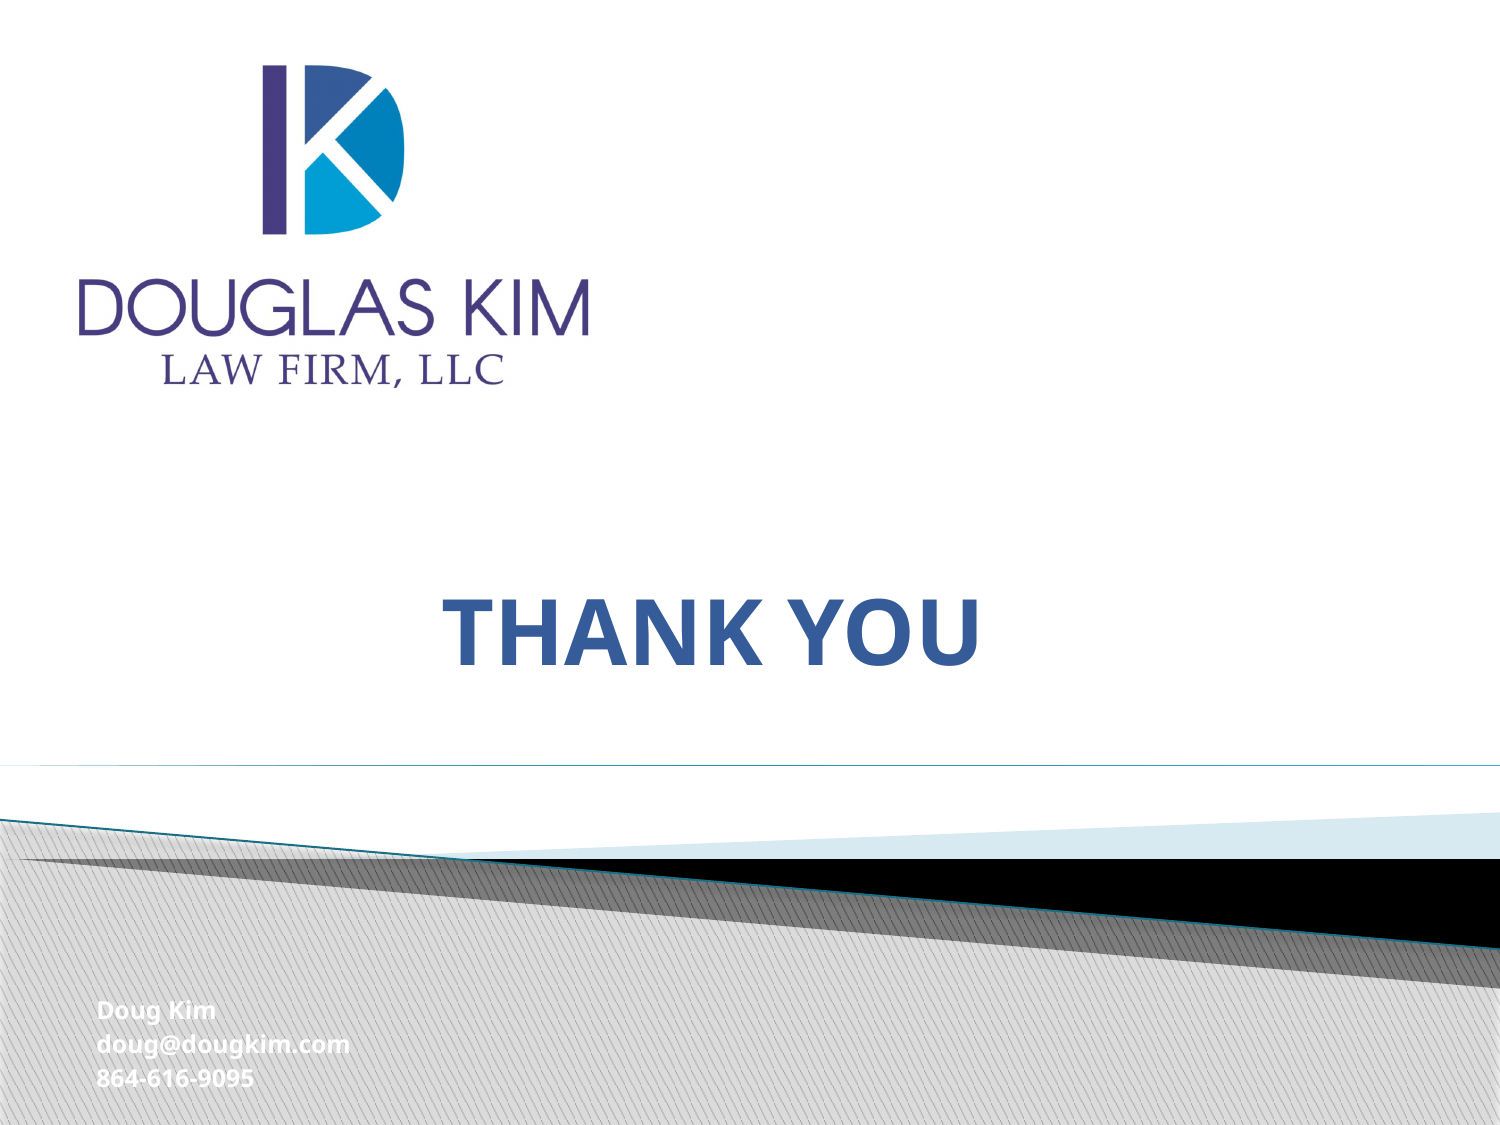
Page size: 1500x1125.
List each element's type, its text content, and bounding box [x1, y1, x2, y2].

title THANK YOU [425, 537, 1000, 692]
text_box Doug Kim doug@dougkim.com 864-616-9095 [24, 987, 775, 1100]
picture [5, 859, 1500, 989]
picture [74, 62, 594, 388]
